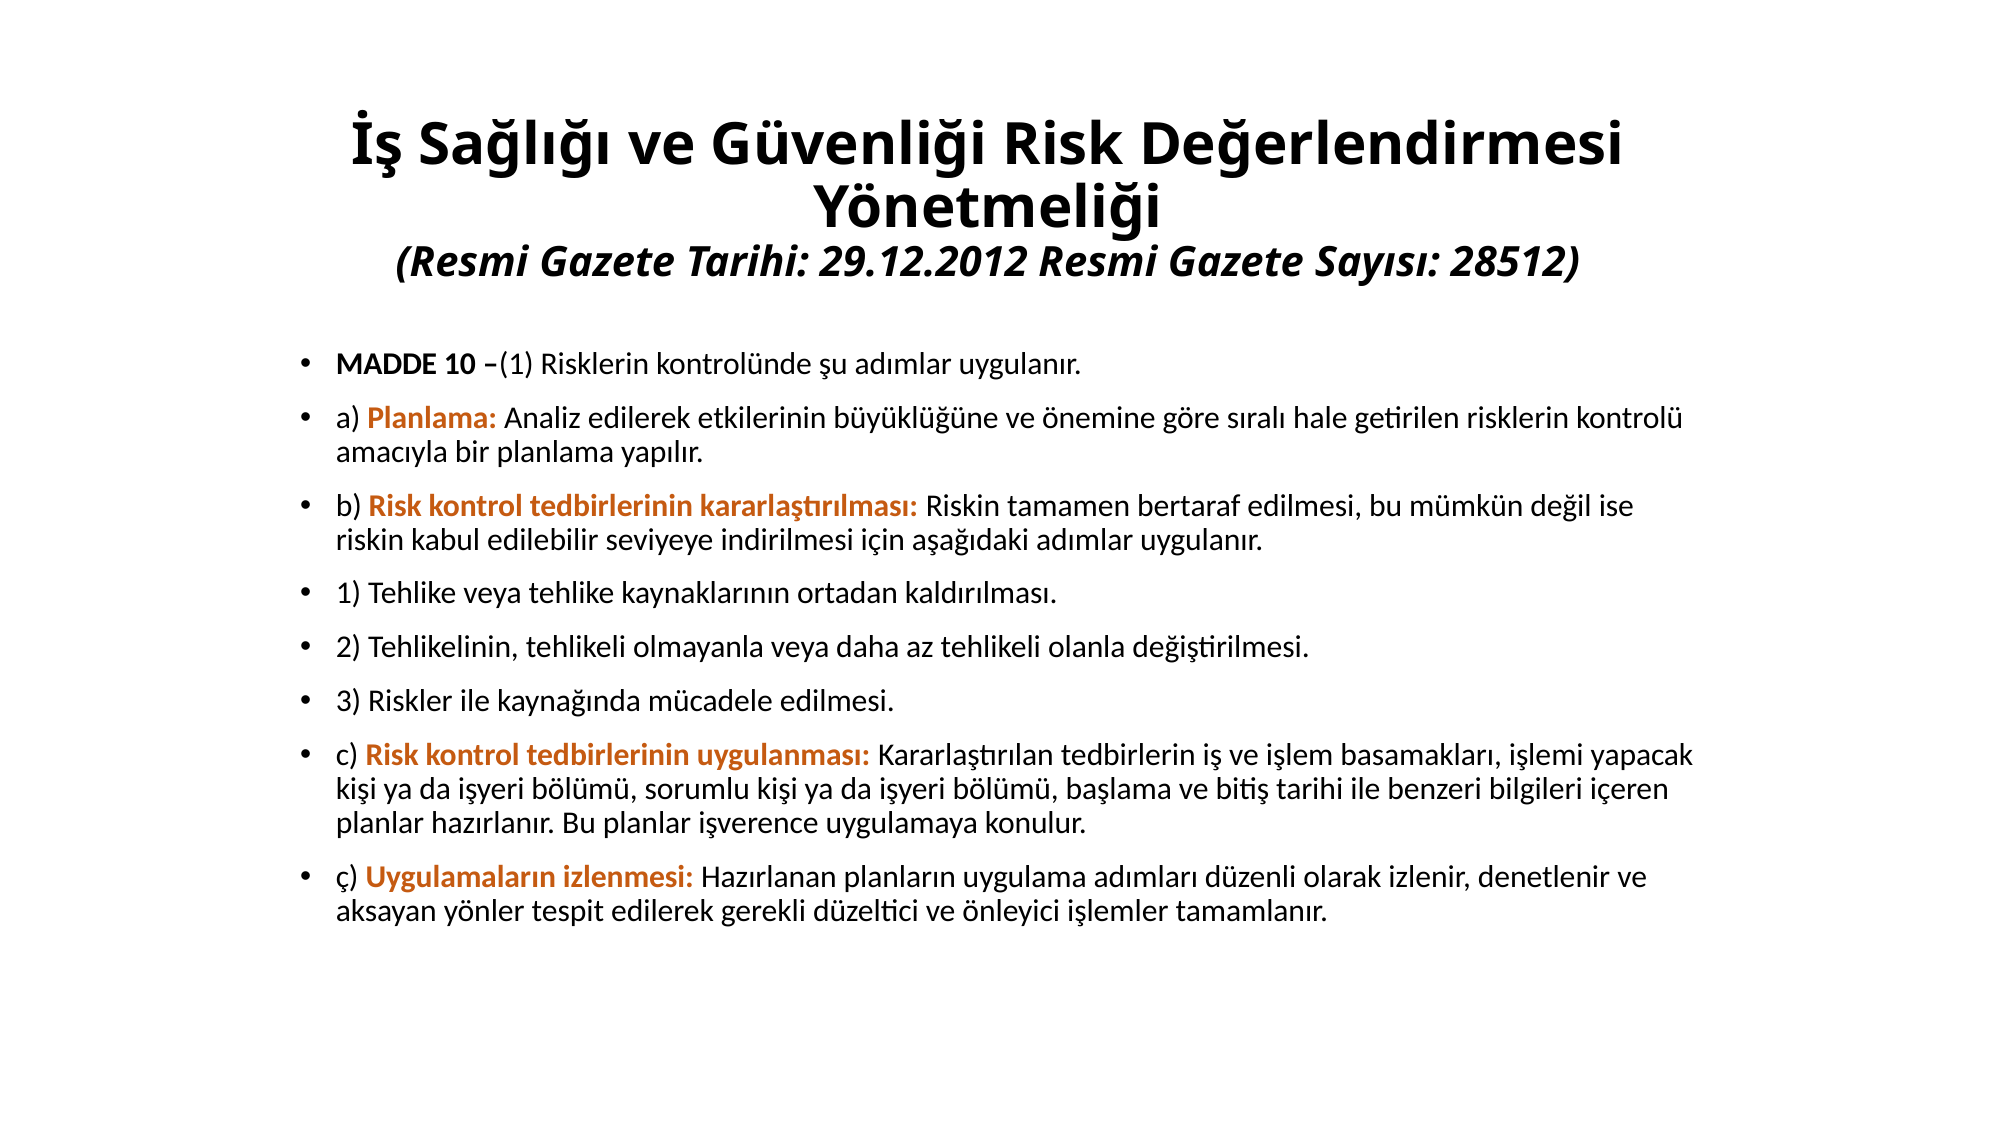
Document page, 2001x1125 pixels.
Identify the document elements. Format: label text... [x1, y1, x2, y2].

list MADDE 10 –(1) Risklerin kontrolünde şu adımlar uygulanır. a) Planlama: Analiz edilerek etkilerinin büyüklüğüne ve önemine göre sıralı hale getirilen risklerin kontrolü amacıyla bir planlama yapılır. b) Risk kontrol tedbirlerinin kararlaştırılması: Riskin tamamen bertaraf edilmesi, bu mümkün değil ise riskin kabul edilebilir seviyeye indirilmesi için aşağıdaki adımlar uygulanır. 1) Tehlike veya tehlike kaynaklarının ortadan kaldırılması. 2) Tehlikelinin, tehlikeli olmayanla veya daha az tehlikeli olanla değiştirilmesi. 3) Riskler ile kaynağında mücadele edilmesi. c) Risk kontrol tedbirlerinin uygulanması: Kararlaştırılan tedbirlerin iş ve işlem basamakları, işlemi yapacak kişi ya da işyeri bölümü, sorumlu kişi ya da işyeri bölümü, başlama ve bitiş tarihi ile benzeri bilgileri içeren planlar hazırlanır. Bu planlar işverence uygulamaya konulur. ç) Uygulamaların izlenmesi: Hazırlanan planların uygulama adımları düzenli olarak izlenir, denetlenir ve aksayan yönler tespit edilerek gerekli düzeltici ve önleyici işlemler tamamlanır. [285, 339, 1715, 941]
title İş Sağlığı ve Güvenliği Risk Değerlendirmesi Yönetmeliği (Resmi Gazete Tarihi: 29.12.2012 Resmi Gazete Sayısı: 28512) [267, 137, 1709, 263]
